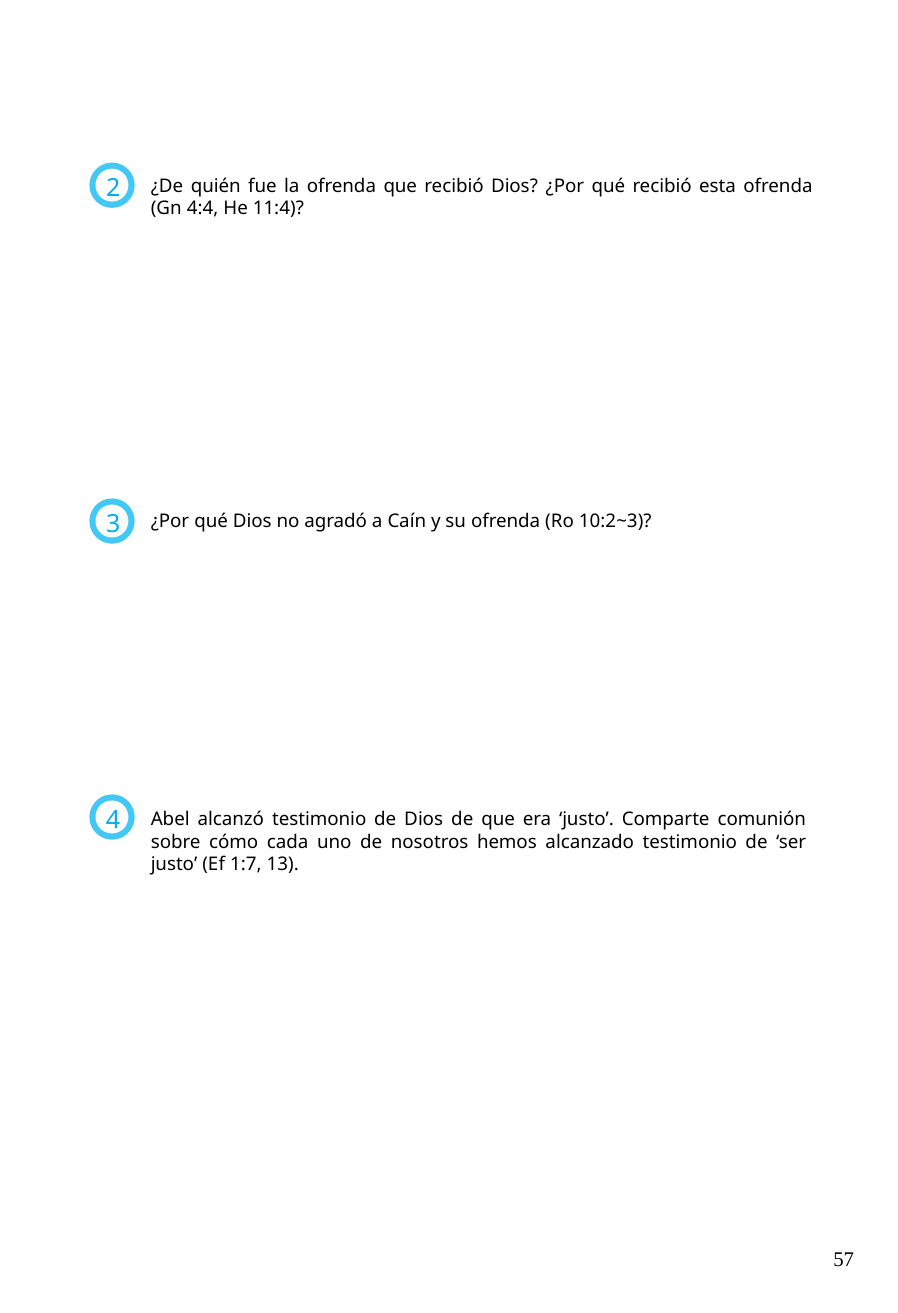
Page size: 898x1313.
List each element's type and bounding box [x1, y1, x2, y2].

text_box [89, 162, 860, 1273]
